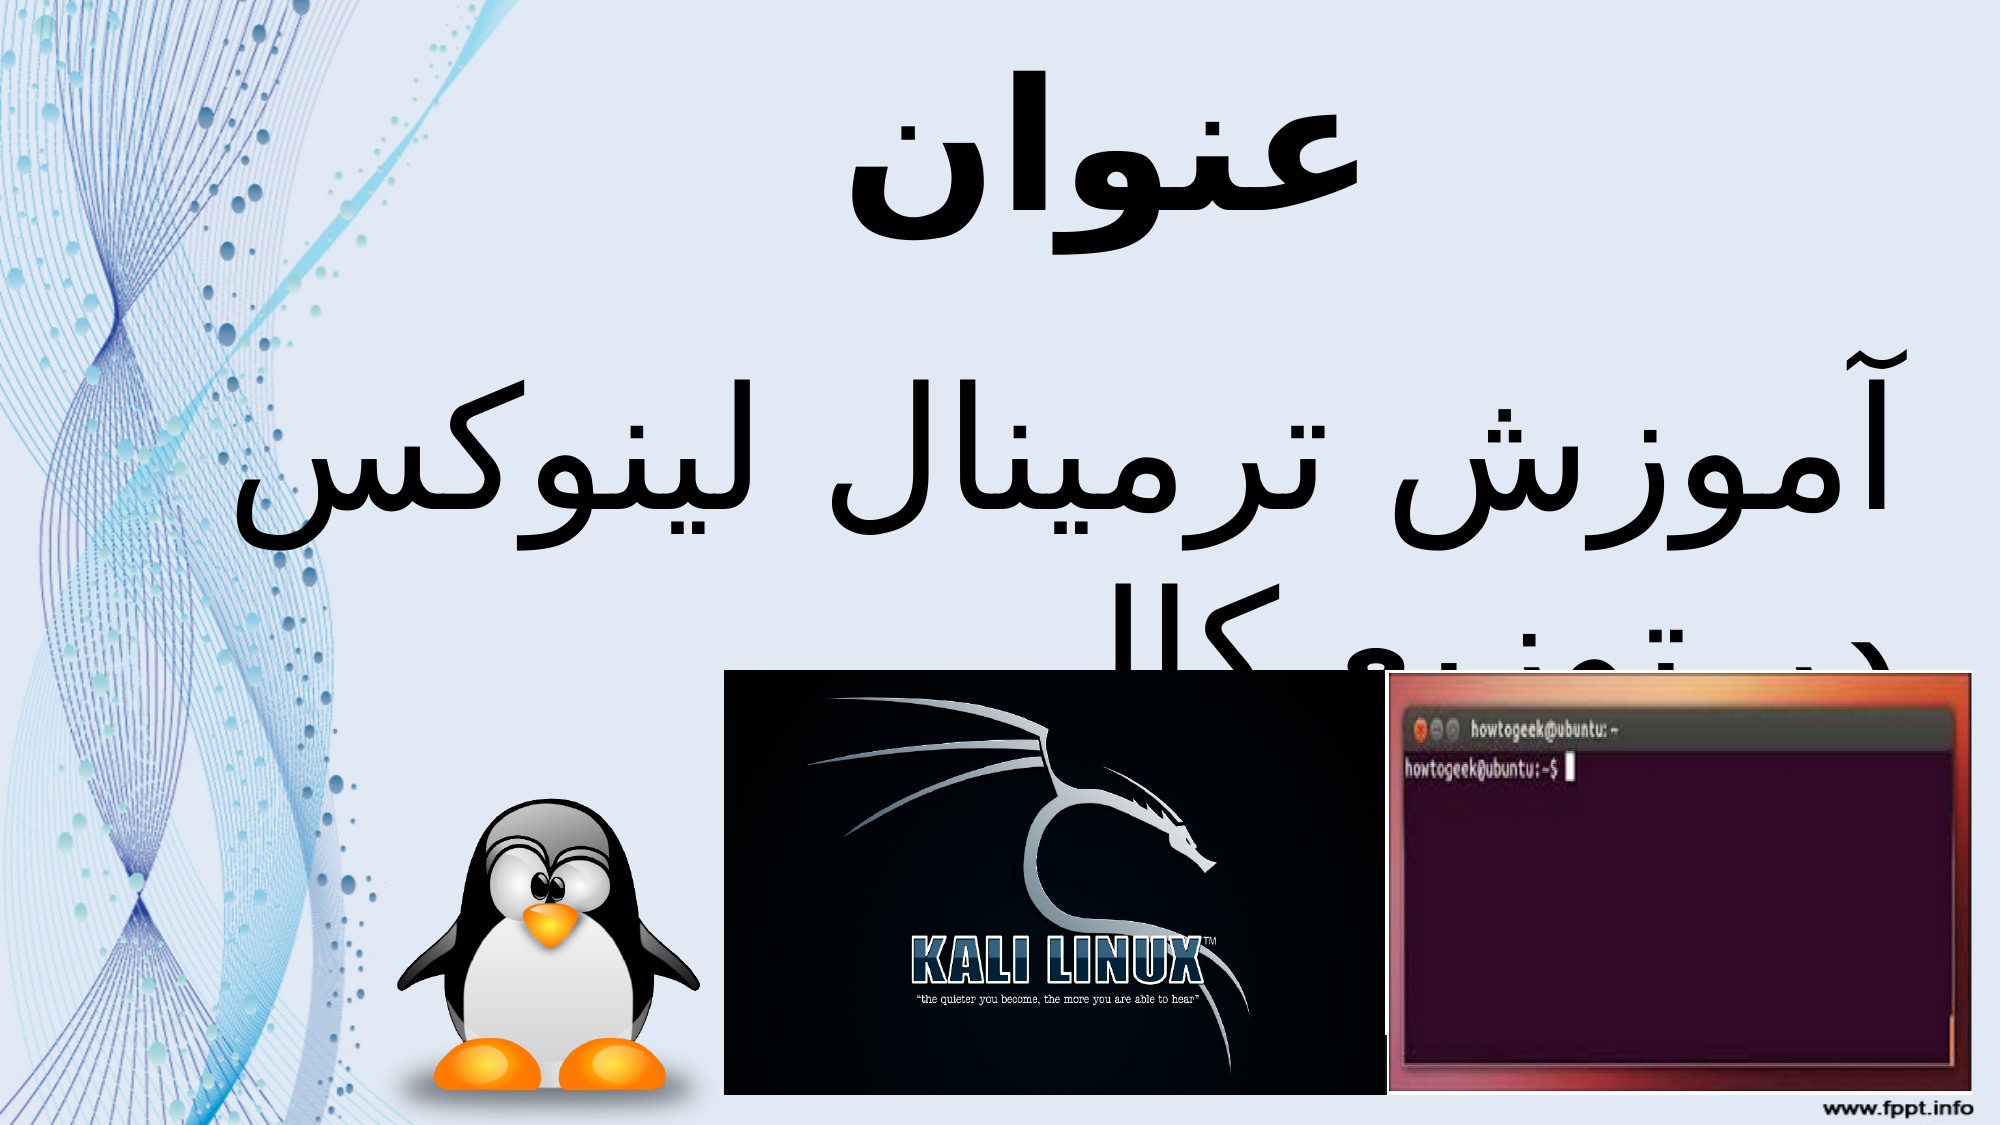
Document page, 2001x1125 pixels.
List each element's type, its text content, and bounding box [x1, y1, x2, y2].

picture [0, 0, 2001, 1125]
list آموزش ترمینال لینوکس در توزیع کالی [191, 331, 1917, 759]
title عنوان [246, 28, 1972, 246]
